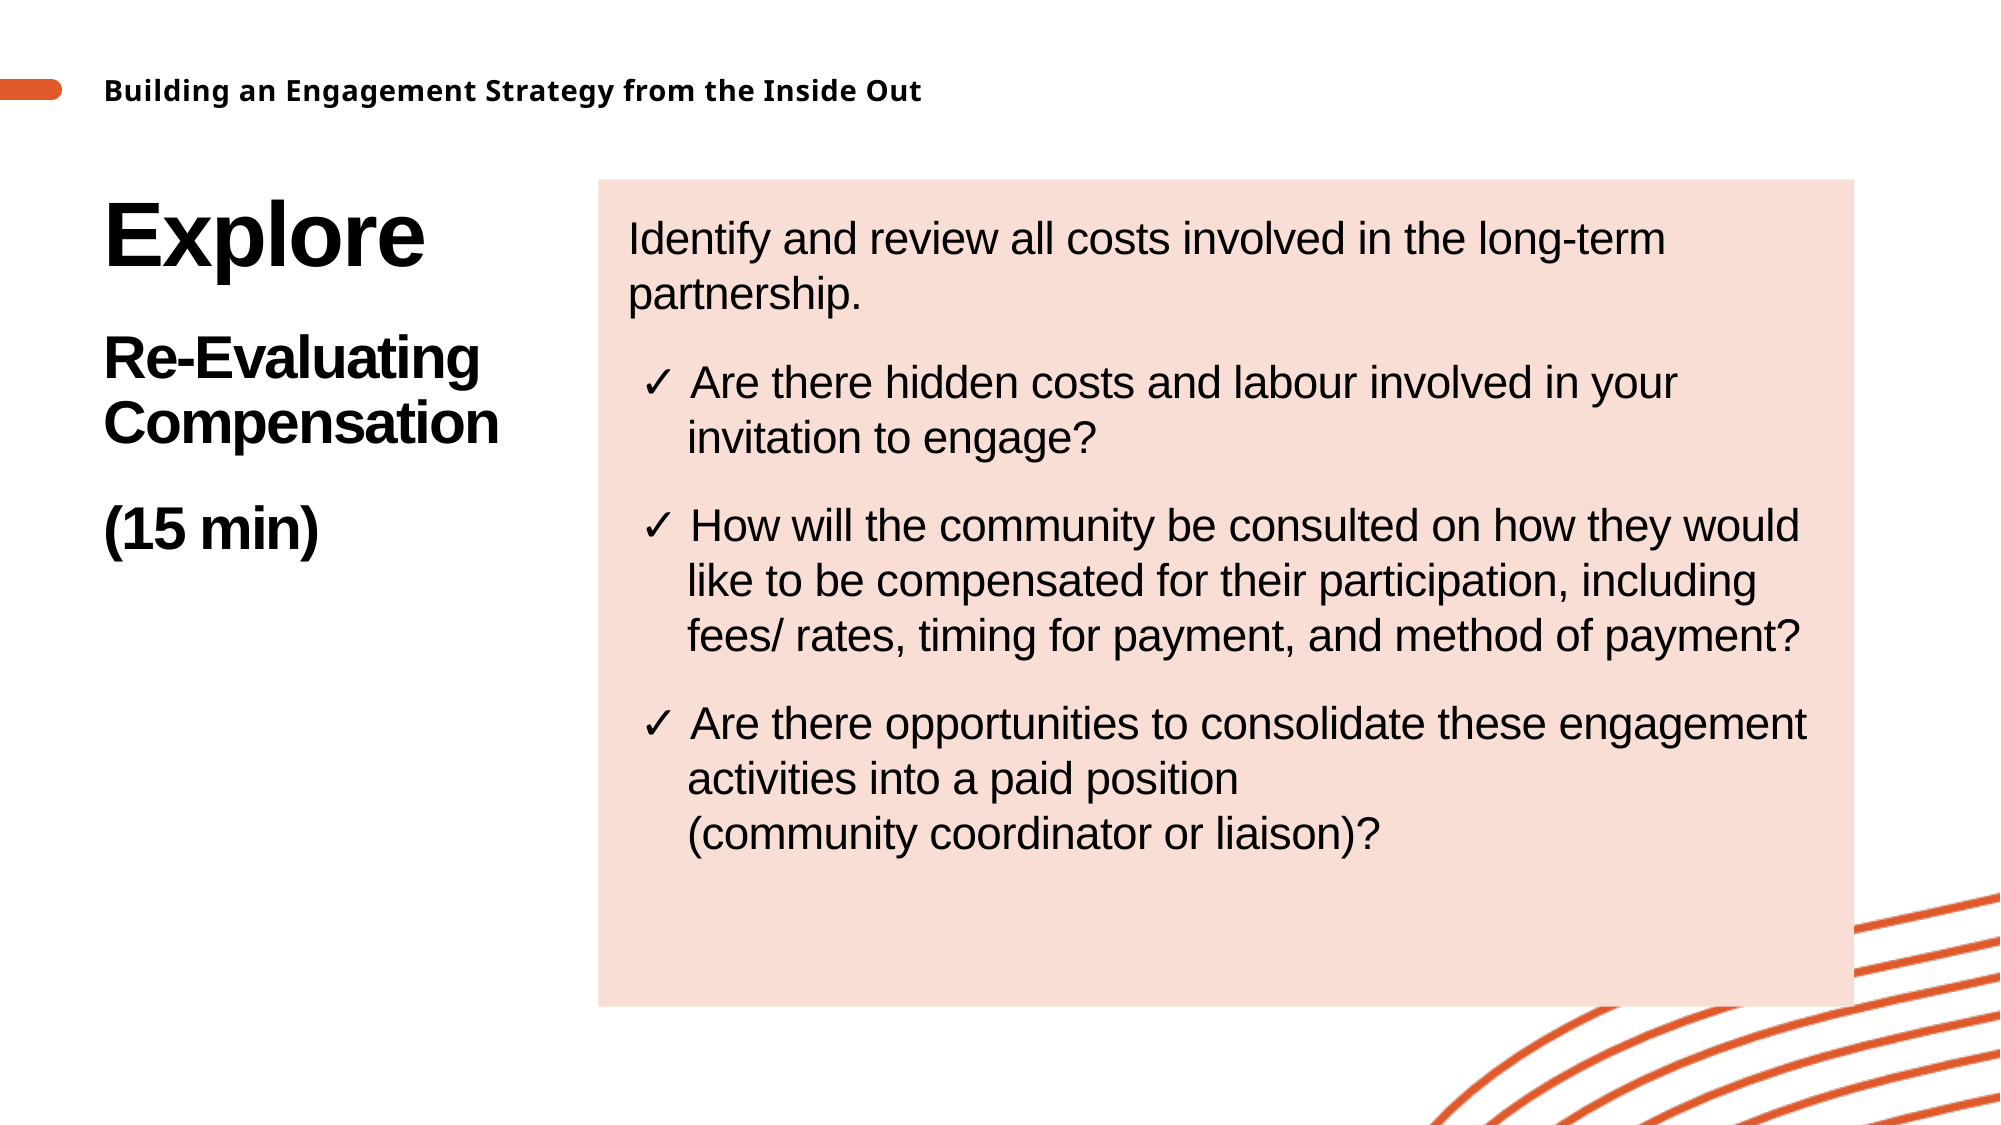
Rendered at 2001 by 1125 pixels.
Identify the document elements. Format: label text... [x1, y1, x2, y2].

title Explore Re-Evaluating Compensation (15 min) [88, 179, 556, 642]
list Building an Engagement Strategy from the Inside Out [88, 0, 952, 183]
list Identify and review all costs involved in the long-term partnership. ✓ Are there hidden costs and labour involved in your invitation to engage? ✓ How will the community be consulted on how they would like to be compensated for their participation, including fees/ rates, timing for payment, and method of payment? ✓ Are there opportunities to consolidate these engagement activities into a paid position (community coordinator or liaison)? [598, 179, 1855, 1007]
